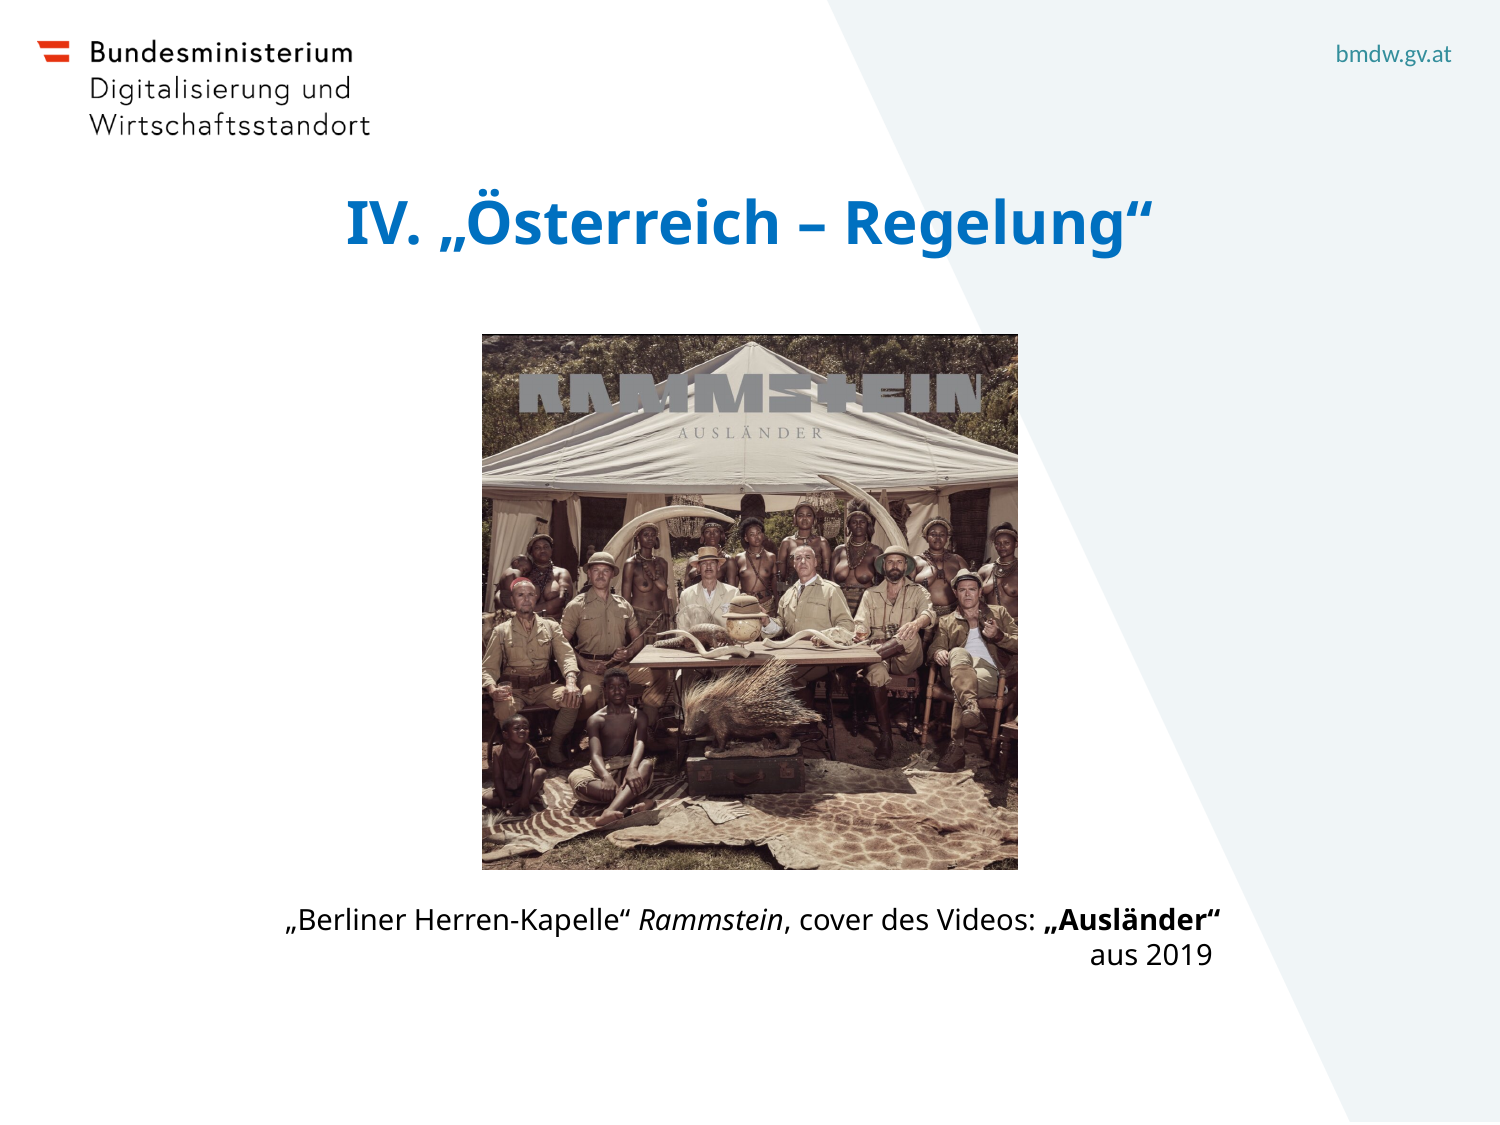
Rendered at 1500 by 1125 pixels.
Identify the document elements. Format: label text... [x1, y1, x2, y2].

title IV. „Österreich – Regelung“ [264, 156, 1236, 320]
picture [0, 0, 1500, 1122]
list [482, 334, 1018, 871]
text_box „Berliner Herren-Kapelle“ Rammstein, cover des Videos: „Ausländer“ aus 2019 [264, 893, 1236, 979]
